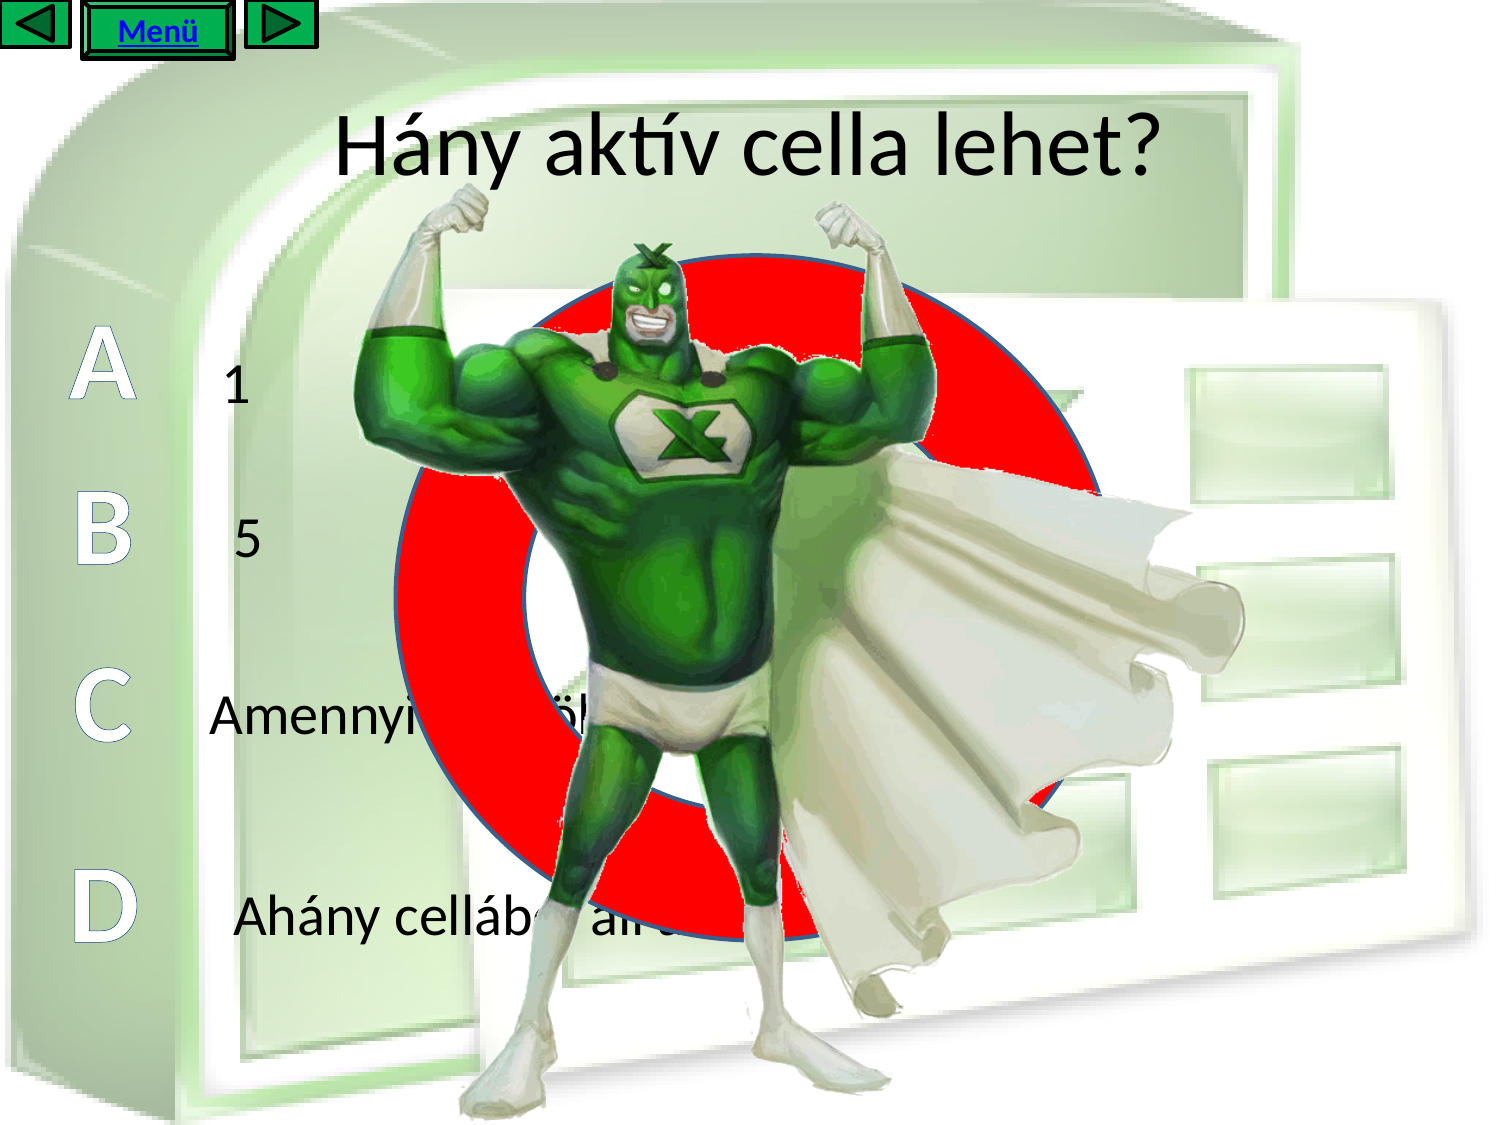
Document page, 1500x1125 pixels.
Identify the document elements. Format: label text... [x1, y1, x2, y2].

title Hány aktív cella lehet? [75, 45, 1425, 233]
text_box Menü [80, 0, 236, 61]
text_box 1 [206, 338, 346, 423]
text_box [244, 0, 319, 49]
text_box Ahány cellából áll a táblázat [218, 869, 346, 955]
text_box B [56, 444, 150, 595]
text_box D [53, 822, 155, 973]
picture [351, 181, 1274, 1125]
text_box A [53, 278, 152, 429]
text_box Amennyit kijelölünk [194, 668, 346, 754]
text_box C [57, 621, 148, 772]
text_box 5 [218, 491, 346, 577]
text_box [0, 0, 72, 49]
